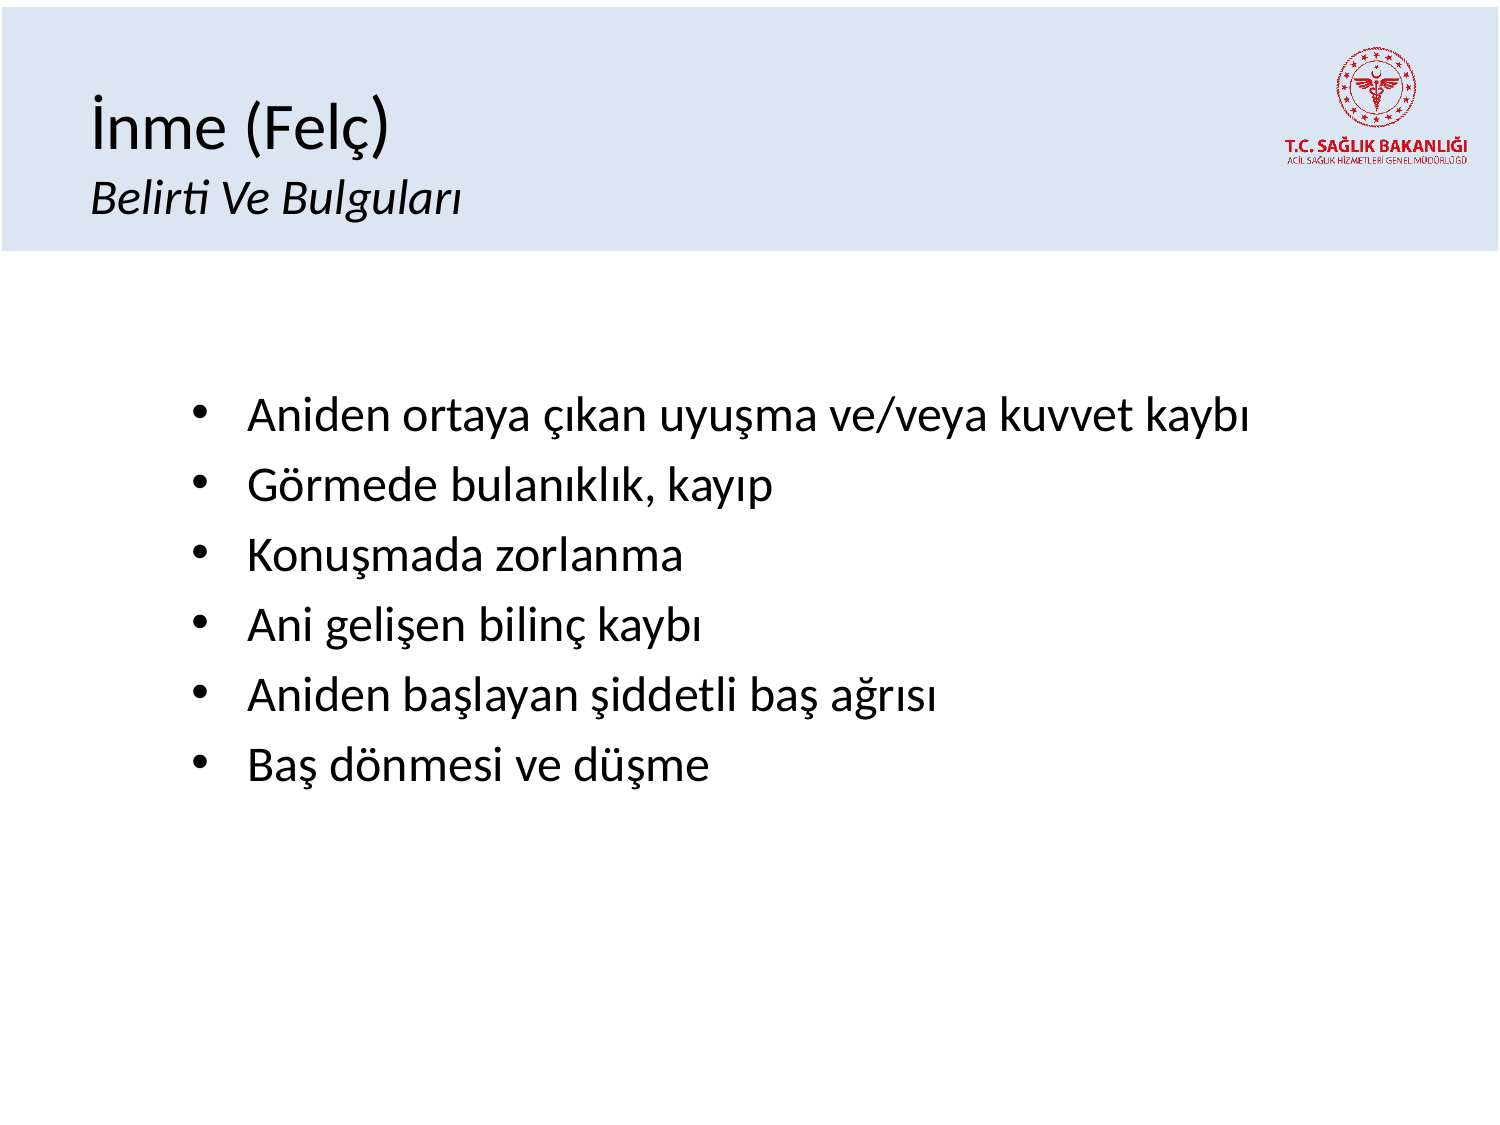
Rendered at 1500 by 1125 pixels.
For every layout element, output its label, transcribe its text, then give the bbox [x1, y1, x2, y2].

picture [1285, 47, 1467, 166]
list Aniden ortaya çıkan uyuşma ve/veya kuvvet kaybı Görmede bulanıklık, kayıp Konuşmada zorlanma Ani gelişen bilinç kaybı Aniden başlayan şiddetli baş ağrısı Baş dönmesi ve düşme [176, 373, 1324, 858]
text_box [0, 5, 1500, 253]
title İnme (Felç) Belirti Ve Bulguları [75, 56, 1306, 244]
